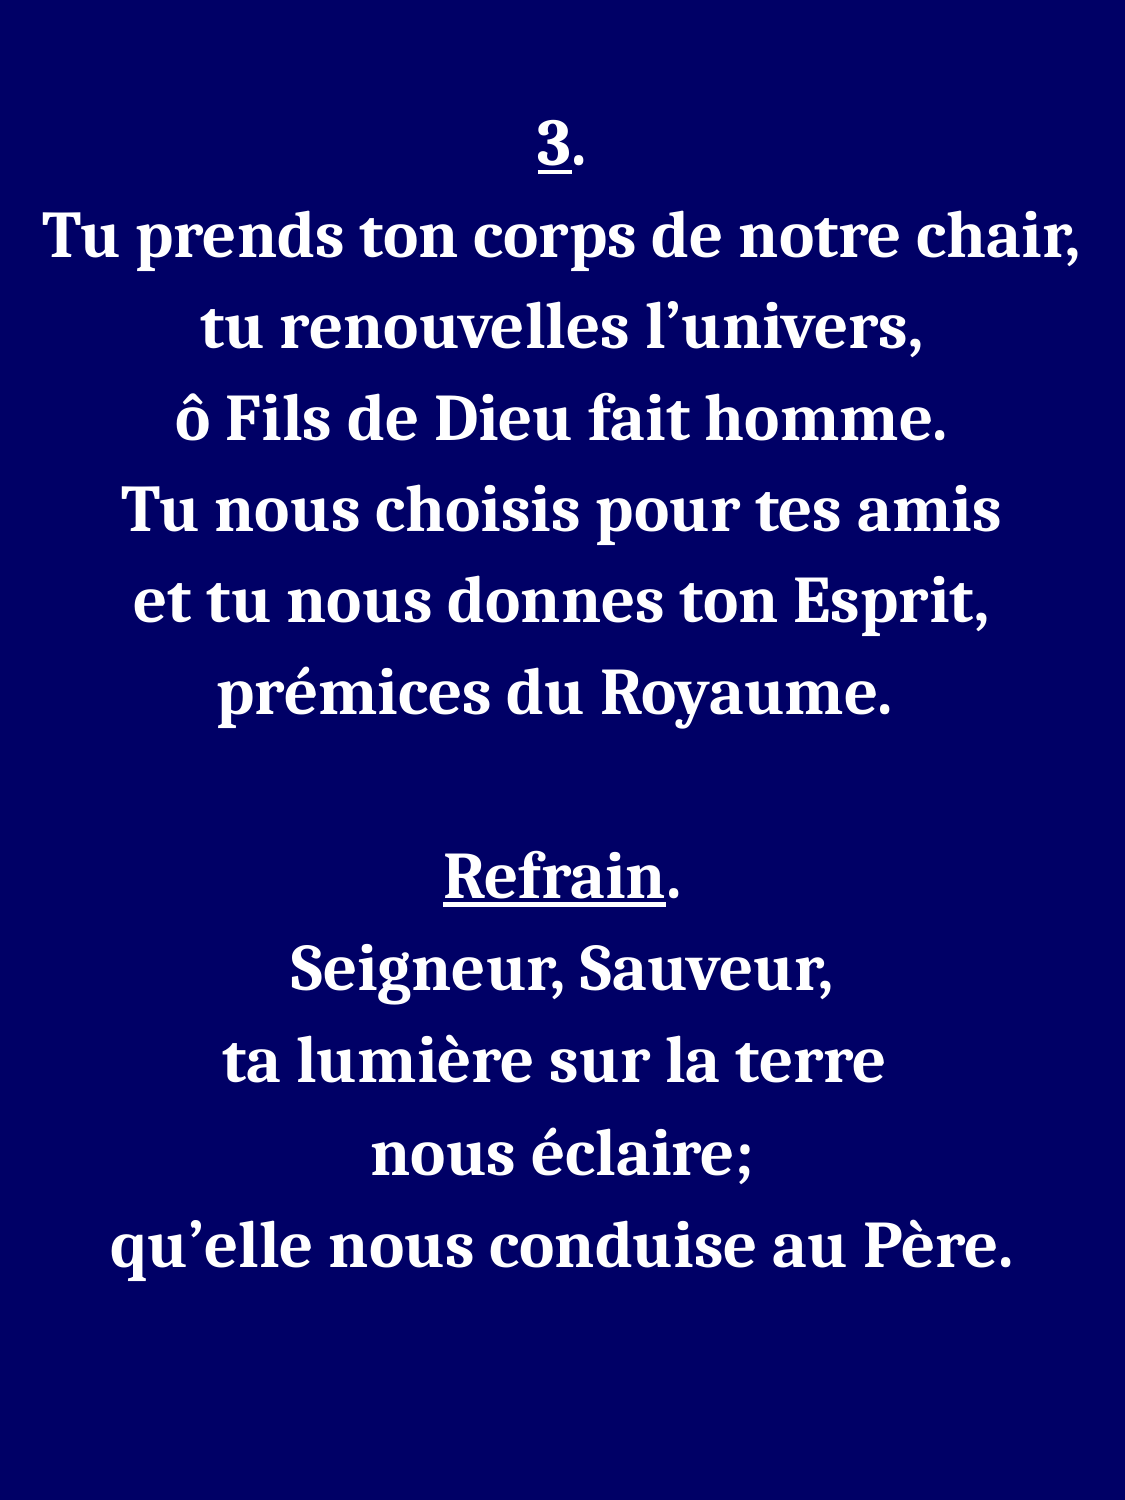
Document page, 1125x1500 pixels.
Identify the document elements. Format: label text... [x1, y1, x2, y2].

text_box 3. Tu prends ton corps de notre chair, tu renouvelles l’univers, ô Fils de Dieu fait homme. Tu nous choisis pour tes amis et tu nous donnes ton Esprit, prémices du Royaume. Refrain. Seigneur, Sauveur, ta lumière sur la terre nous éclaire; qu’elle nous conduise au Père. [0, 0, 1125, 1500]
